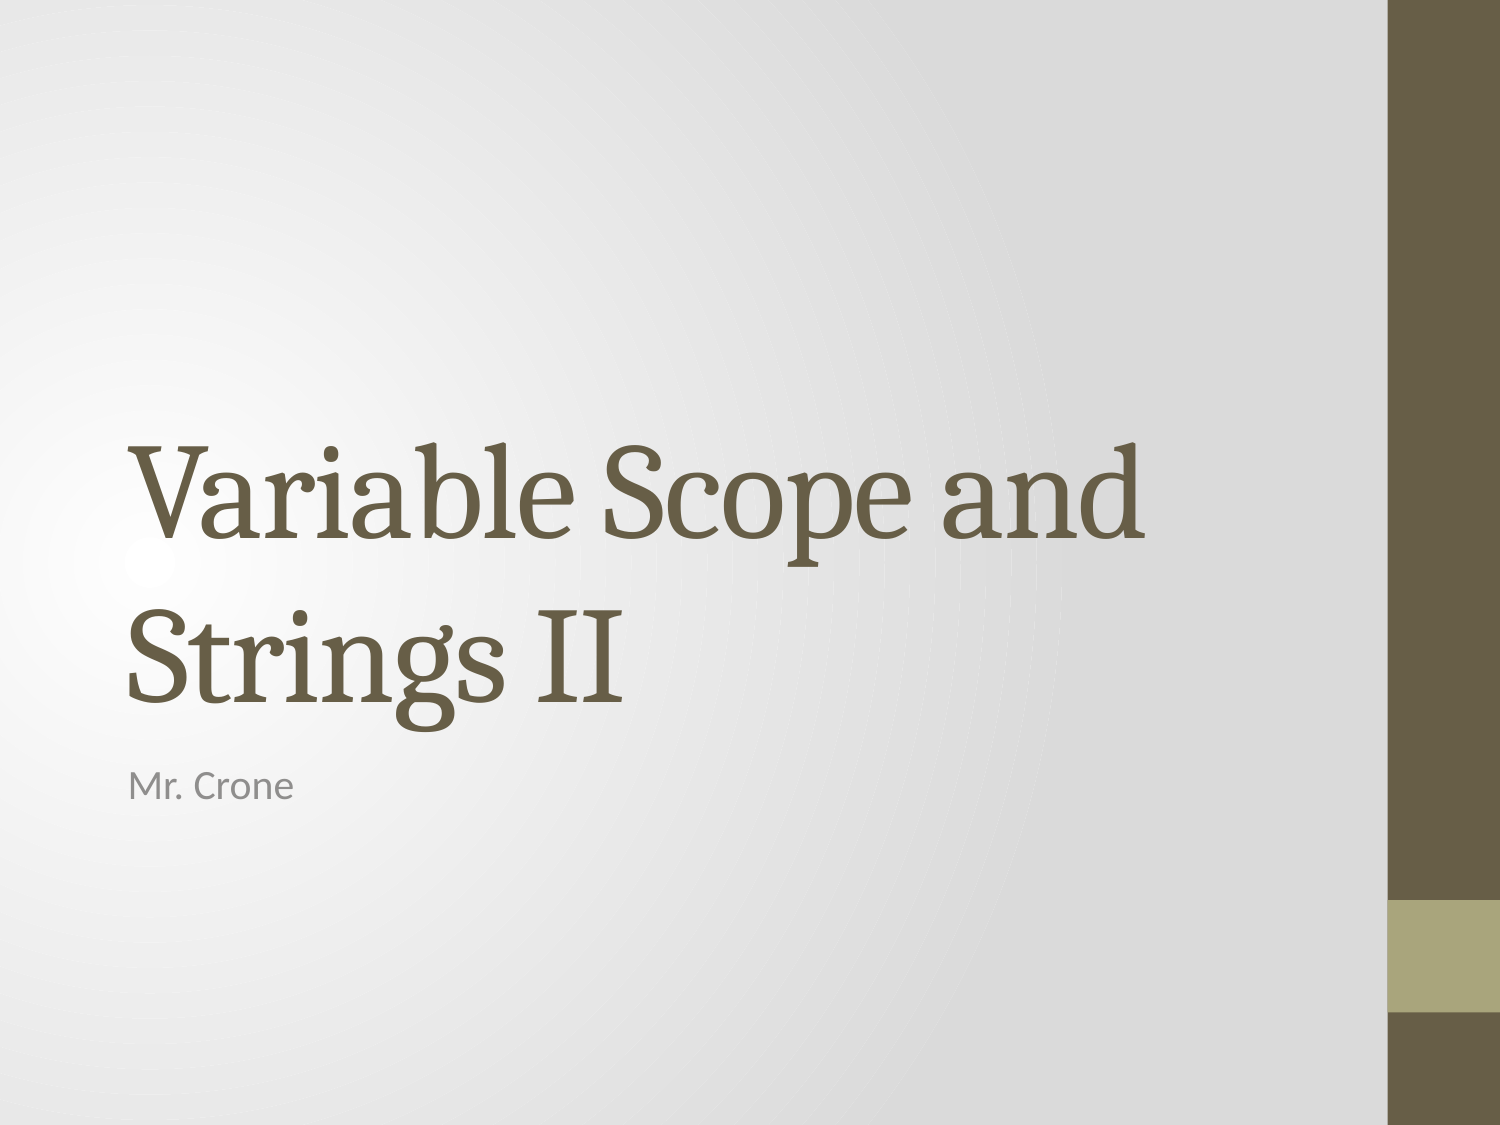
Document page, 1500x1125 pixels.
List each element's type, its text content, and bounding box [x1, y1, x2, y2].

subtitle Mr. Crone [112, 750, 1173, 925]
title Variable Scope and Strings II [112, 312, 1350, 738]
